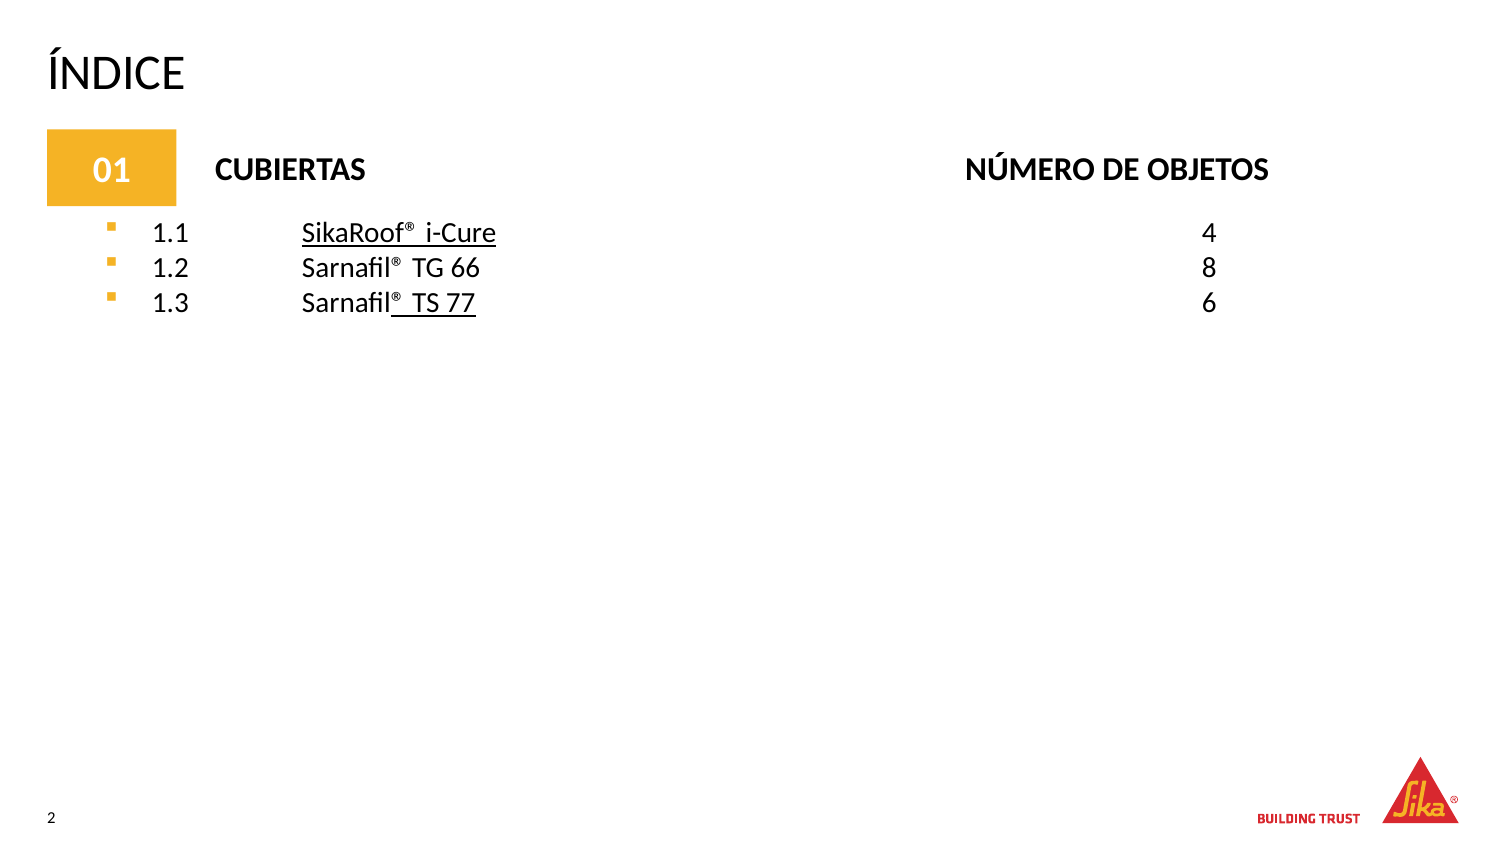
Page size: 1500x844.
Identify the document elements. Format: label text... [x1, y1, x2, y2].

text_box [46, 129, 1411, 207]
title ÍNDICE [47, 13, 1459, 100]
text_box 1.1 SikaRoof® i-Cure 4 1.2 Sarnafil® TG 66 8 1.3 Sarnafil® TS 77 6 [90, 214, 1410, 326]
slide_number 2 [47, 807, 101, 821]
